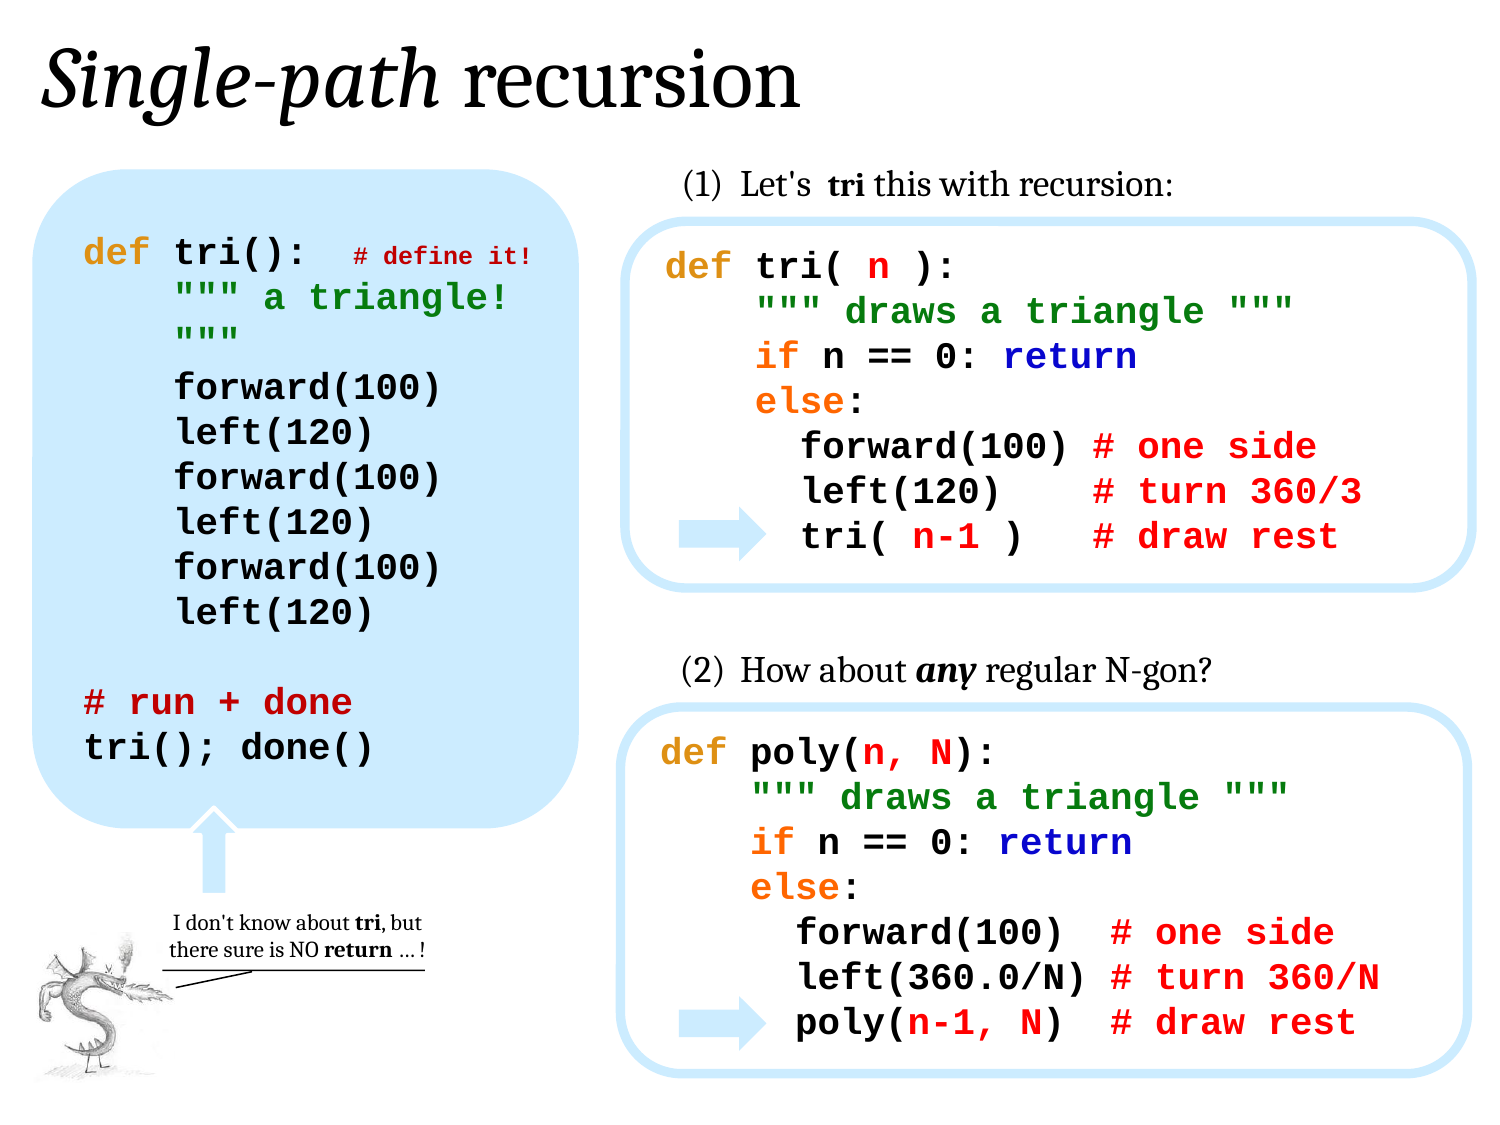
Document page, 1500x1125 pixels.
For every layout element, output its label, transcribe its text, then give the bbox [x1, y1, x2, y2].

text_box Let's tri this with recursion: [739, 151, 1325, 212]
text_box [624, 221, 1473, 589]
text_box [678, 506, 767, 562]
picture [24, 932, 176, 1083]
text_box Single-path recursion [28, 12, 950, 133]
text_box (1) [666, 151, 739, 212]
text_box def poly(n, N): """ draws a triangle """ if n == 0: return else: forward(100) # one side left(360.0/N) # turn 360/N poly(n-1, N) # draw rest [645, 719, 1421, 1050]
text_box I don't know about tri, but there sure is NO return … ! [141, 899, 454, 970]
text_box (2) [664, 637, 741, 698]
text_box def tri(): # define it! """ a triangle! """ forward(100) left(120) forward(100) left(120) forward(100) left(120) # run + done tri(); done() [68, 219, 557, 775]
text_box [36, 173, 575, 824]
text_box [620, 706, 1468, 1074]
text_box [186, 807, 242, 896]
text_box [678, 996, 767, 1051]
text_box def tri( n ): """ draws a triangle """ if n == 0: return else: forward(100) # one side left(120) # turn 360/3 tri( n-1 ) # draw rest [650, 234, 1425, 564]
text_box How about any regular N-gon? [741, 637, 1363, 698]
